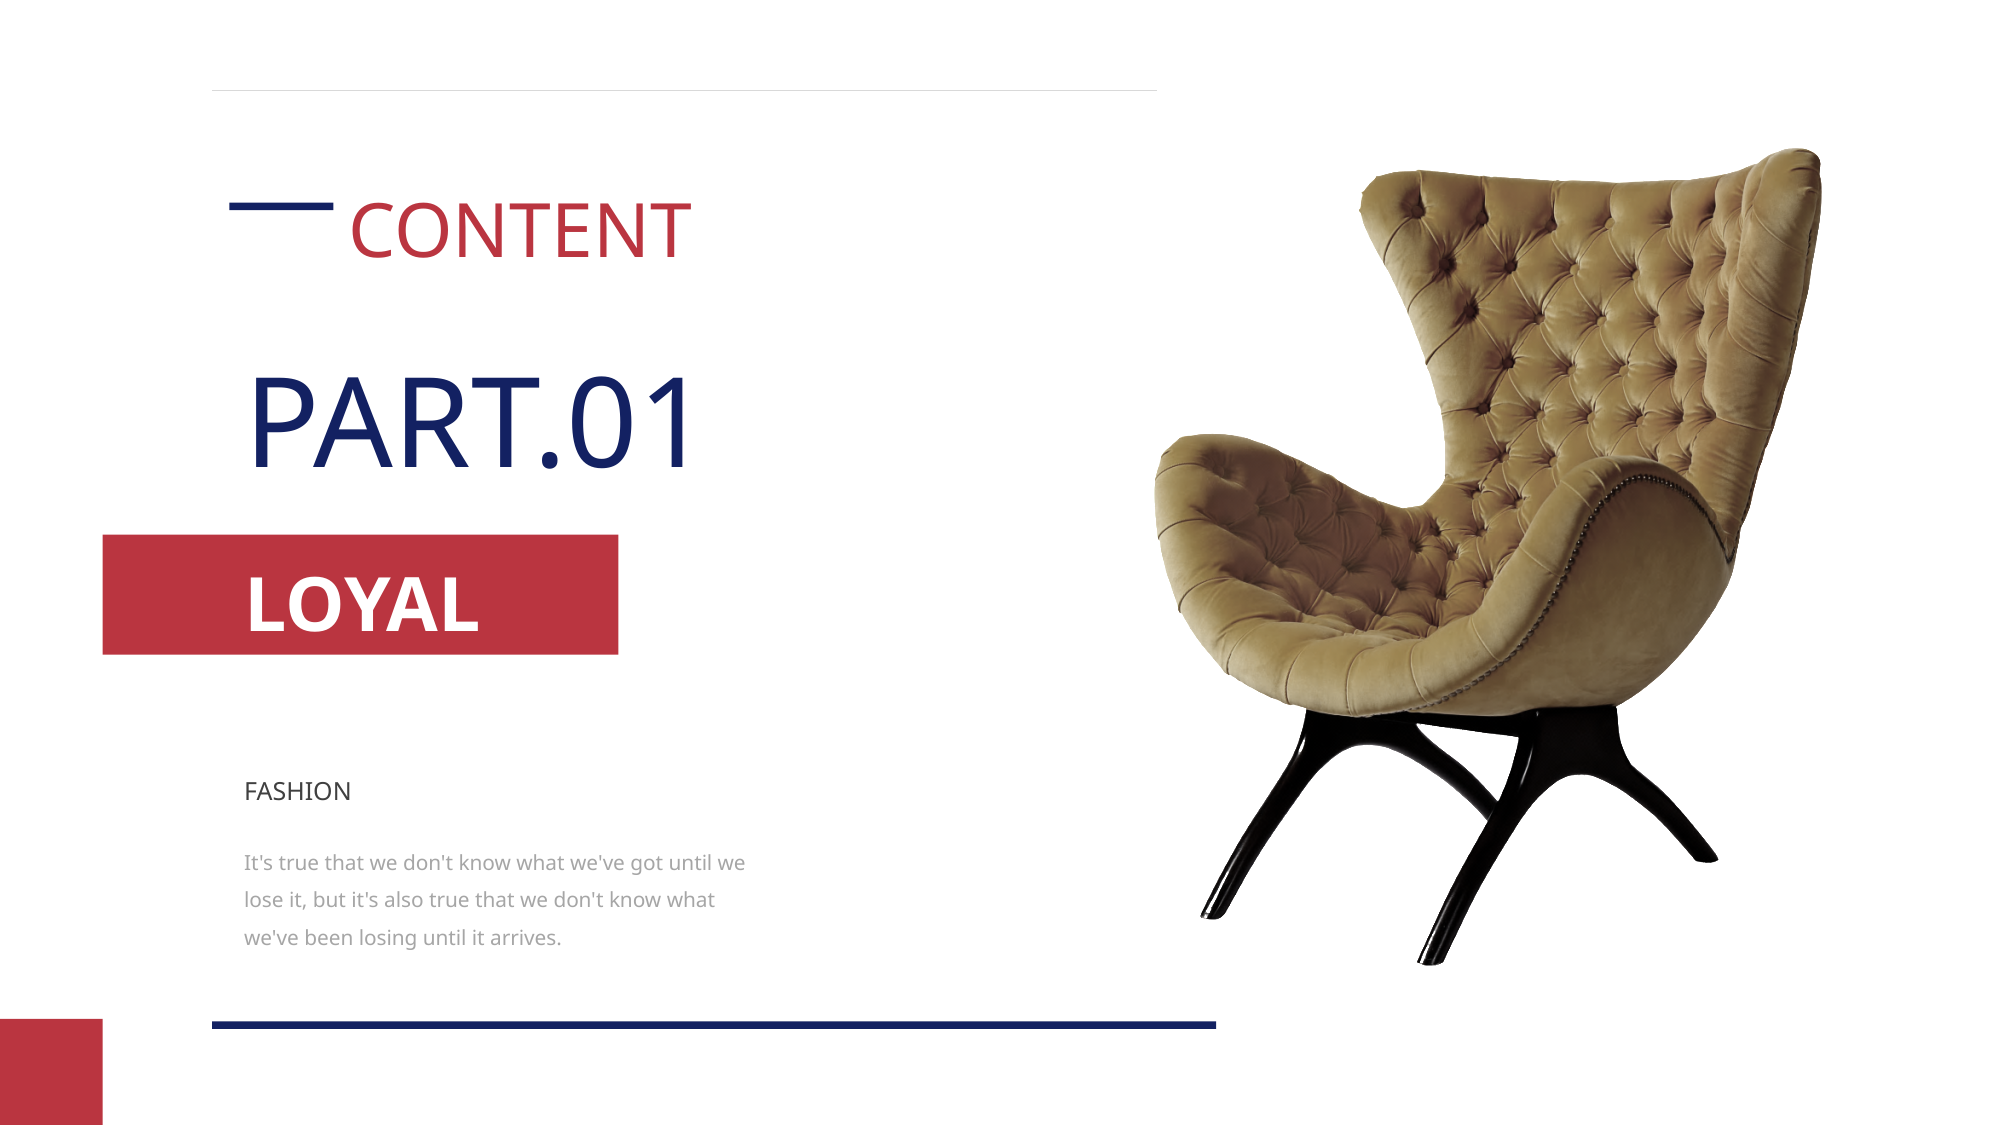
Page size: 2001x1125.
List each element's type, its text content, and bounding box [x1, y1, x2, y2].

text_box It's true that we don't know what we've got until we lose it, but it's also true that we don't know what we've been losing until it arrives. [229, 829, 766, 957]
text_box [211, 1020, 1217, 1030]
text_box PART.01 [229, 335, 916, 501]
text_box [229, 174, 792, 281]
text_box FASHION [229, 768, 456, 813]
picture [1057, 120, 1929, 992]
text_box [0, 1018, 104, 1125]
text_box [102, 534, 619, 655]
